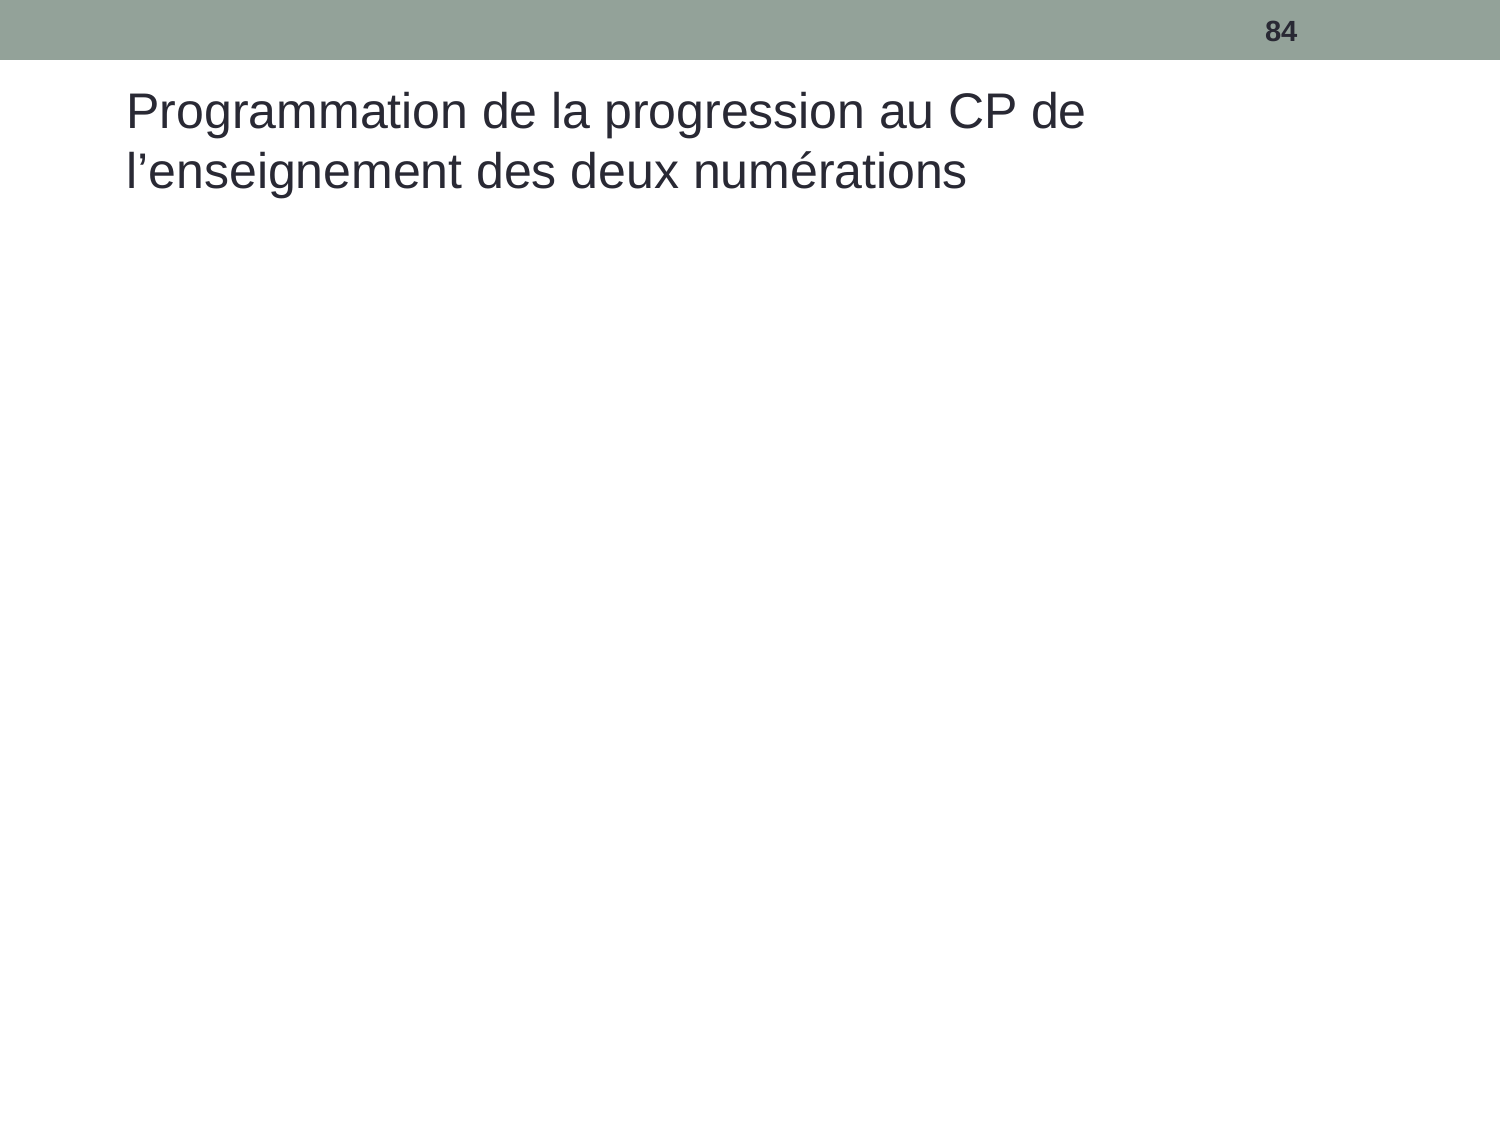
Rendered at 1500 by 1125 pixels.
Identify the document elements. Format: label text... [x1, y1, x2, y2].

slide_number 84 [1250, 3, 1425, 57]
text_box Programmation de la progression au CP de l’enseignement des deux numérations [112, 71, 1388, 206]
